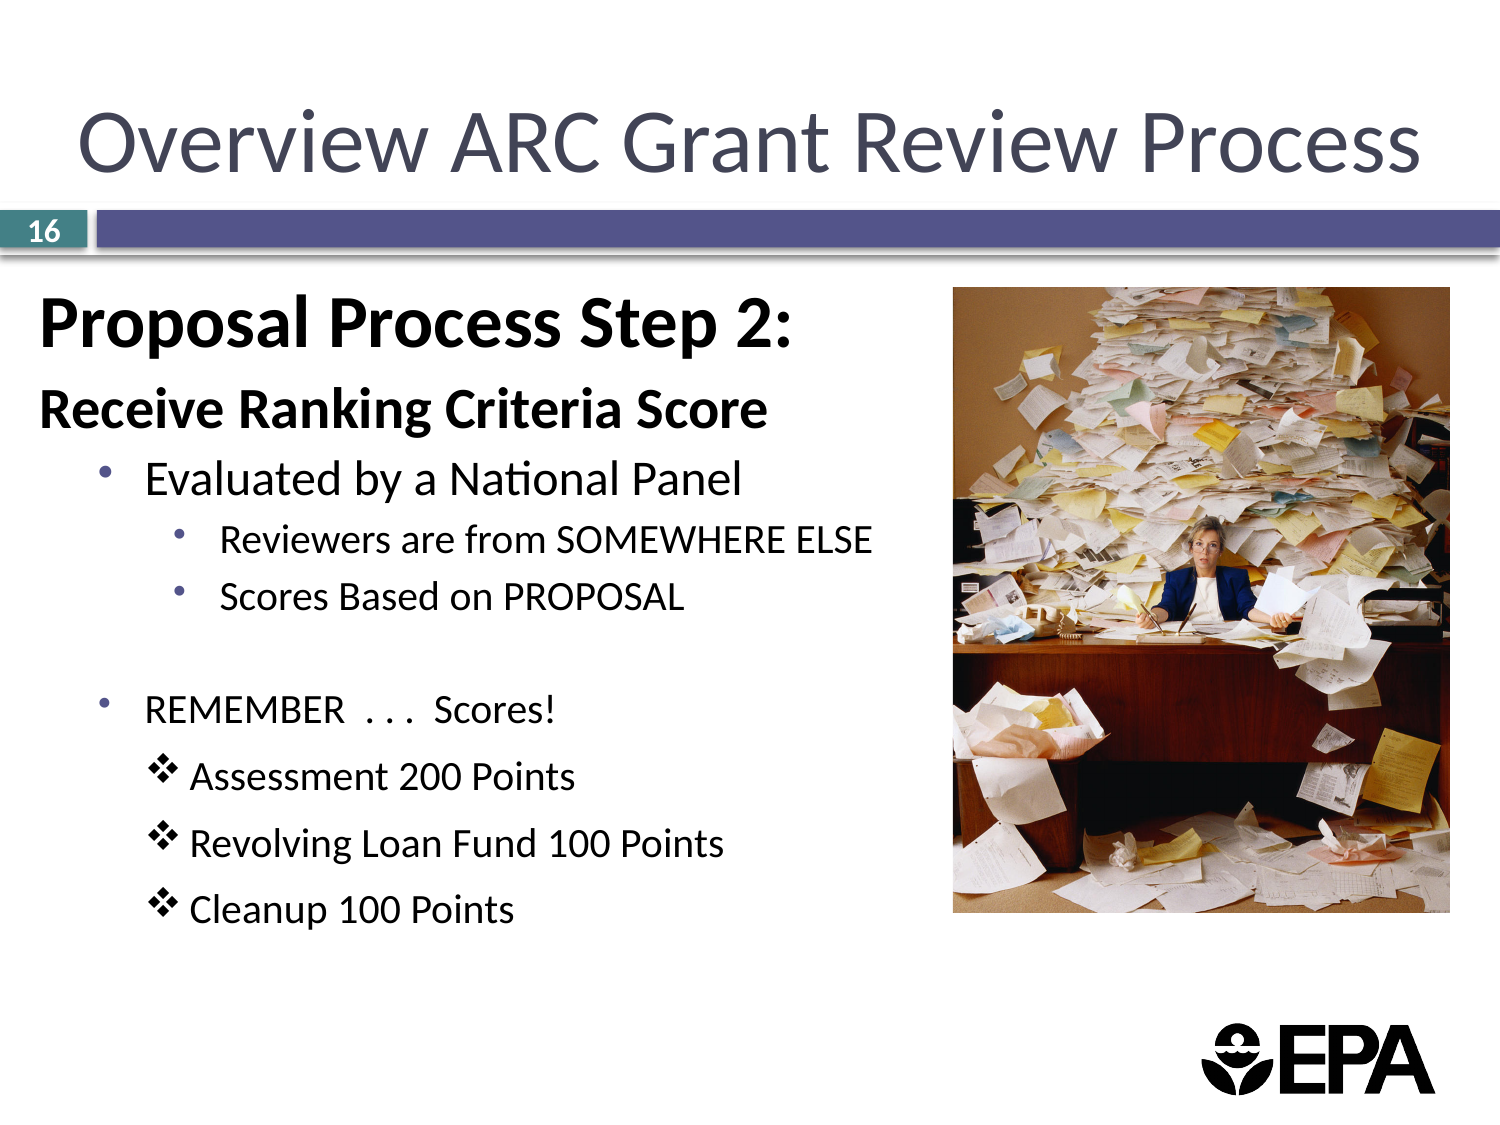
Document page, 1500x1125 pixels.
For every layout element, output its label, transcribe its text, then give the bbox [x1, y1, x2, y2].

picture [952, 287, 1451, 913]
text_box [150, 37, 1450, 138]
text_box Proposal Process Step 2: Receive Ranking Criteria Score Evaluated by a National Panel Reviewers are from SOMEWHERE ELSE Scores Based on PROPOSAL REMEMBER . . . Scores! Assessment 200 Points Revolving Loan Fund 100 Points Cleanup 100 Points [24, 275, 925, 1000]
title Overview ARC Grant Review Process [62, 0, 1500, 163]
picture [1200, 1022, 1438, 1100]
slide_number 15 [0, 208, 88, 249]
